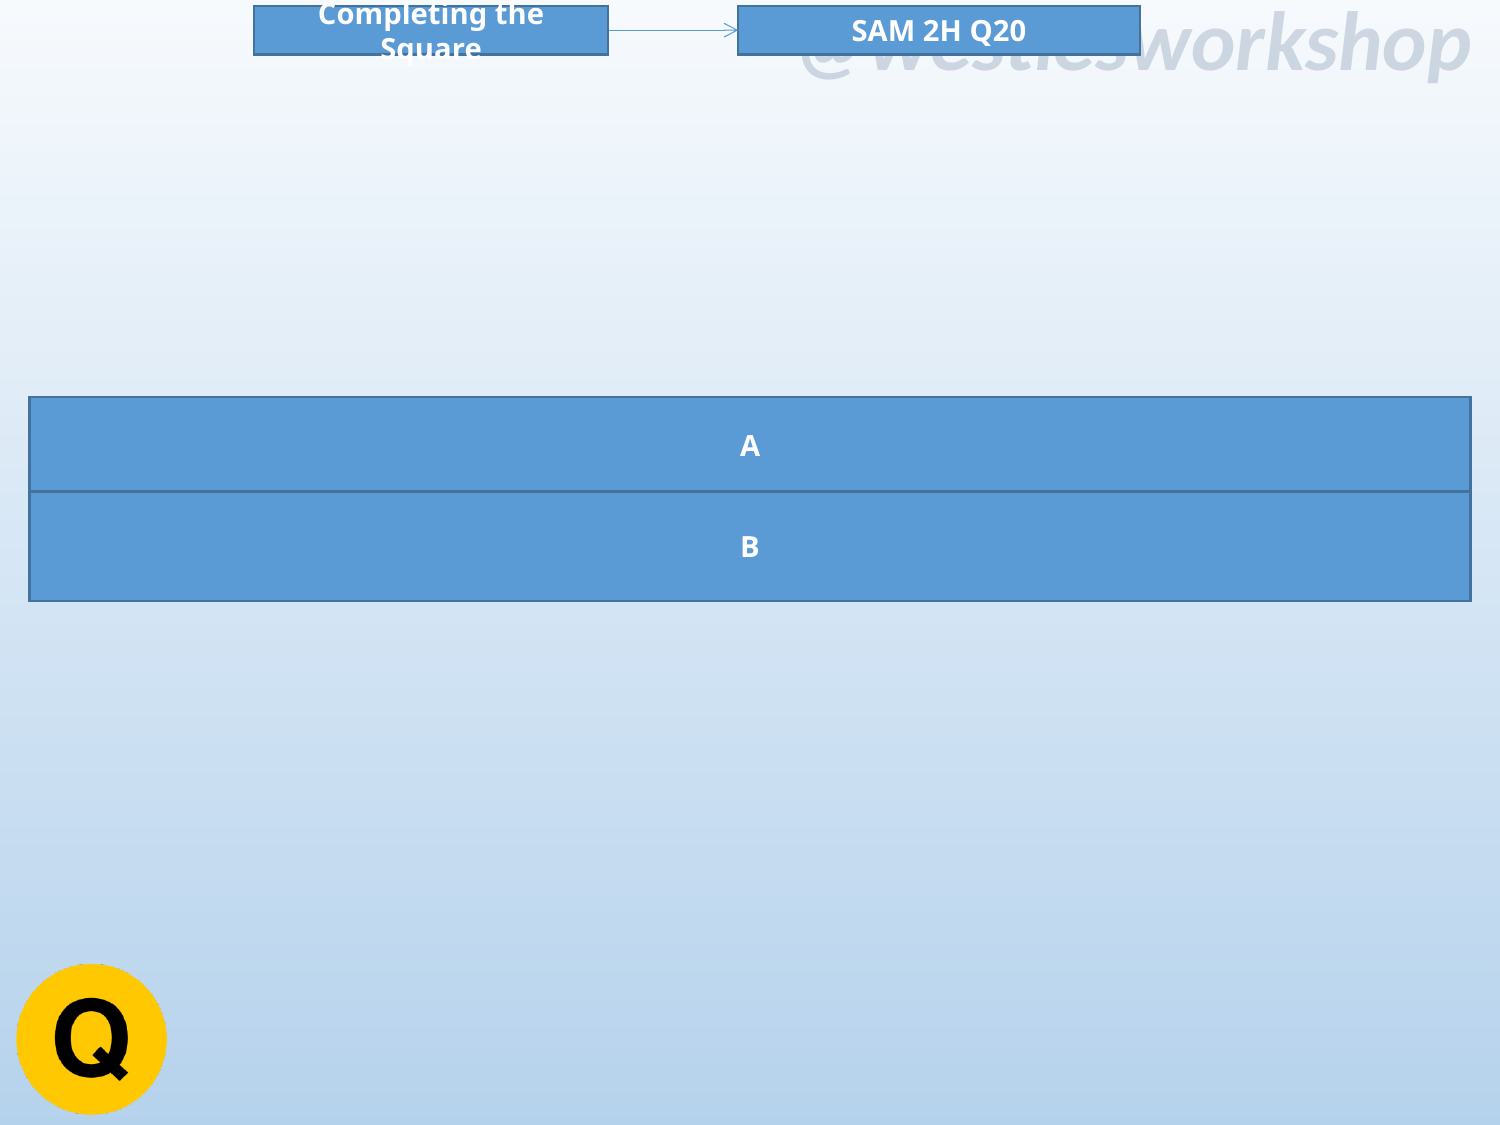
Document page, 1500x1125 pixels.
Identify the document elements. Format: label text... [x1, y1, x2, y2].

picture [29, 397, 1471, 601]
text_box SAM 2H Q20 [737, 5, 1141, 56]
picture [0, 940, 191, 1125]
text_box Completing the Square [253, 5, 609, 56]
